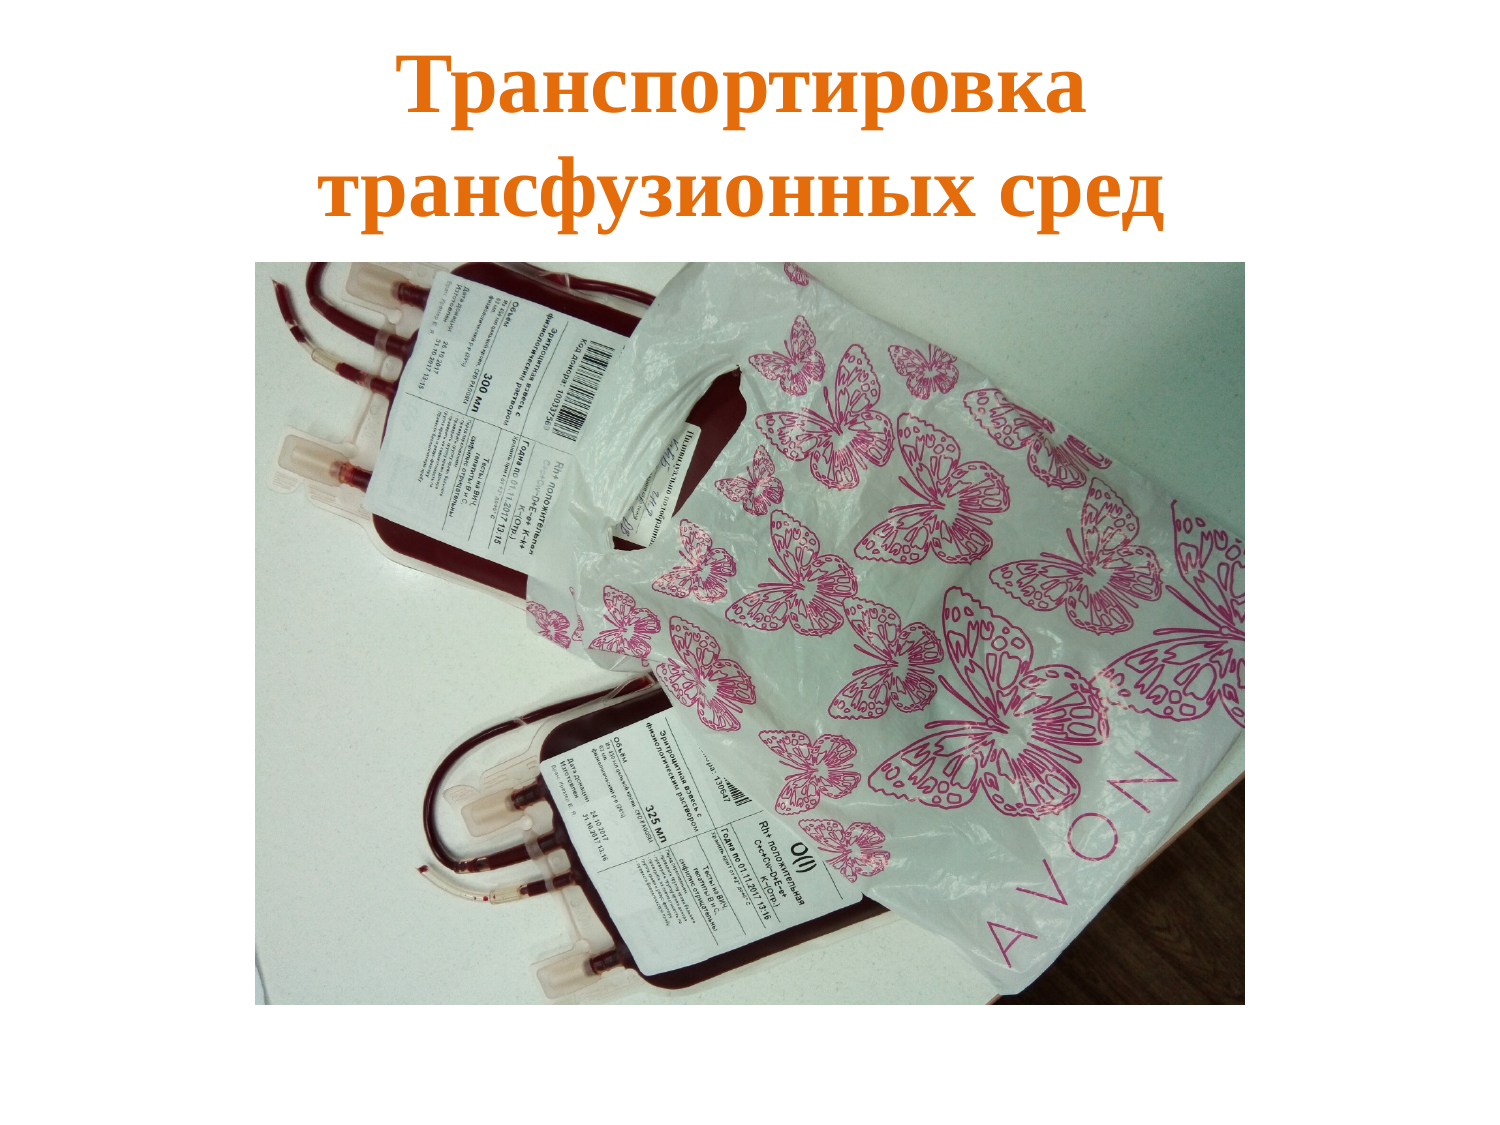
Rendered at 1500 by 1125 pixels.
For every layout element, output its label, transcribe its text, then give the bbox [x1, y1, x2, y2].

text_box Транспортировка трансфузионных сред [67, 19, 1418, 242]
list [254, 262, 1246, 1006]
